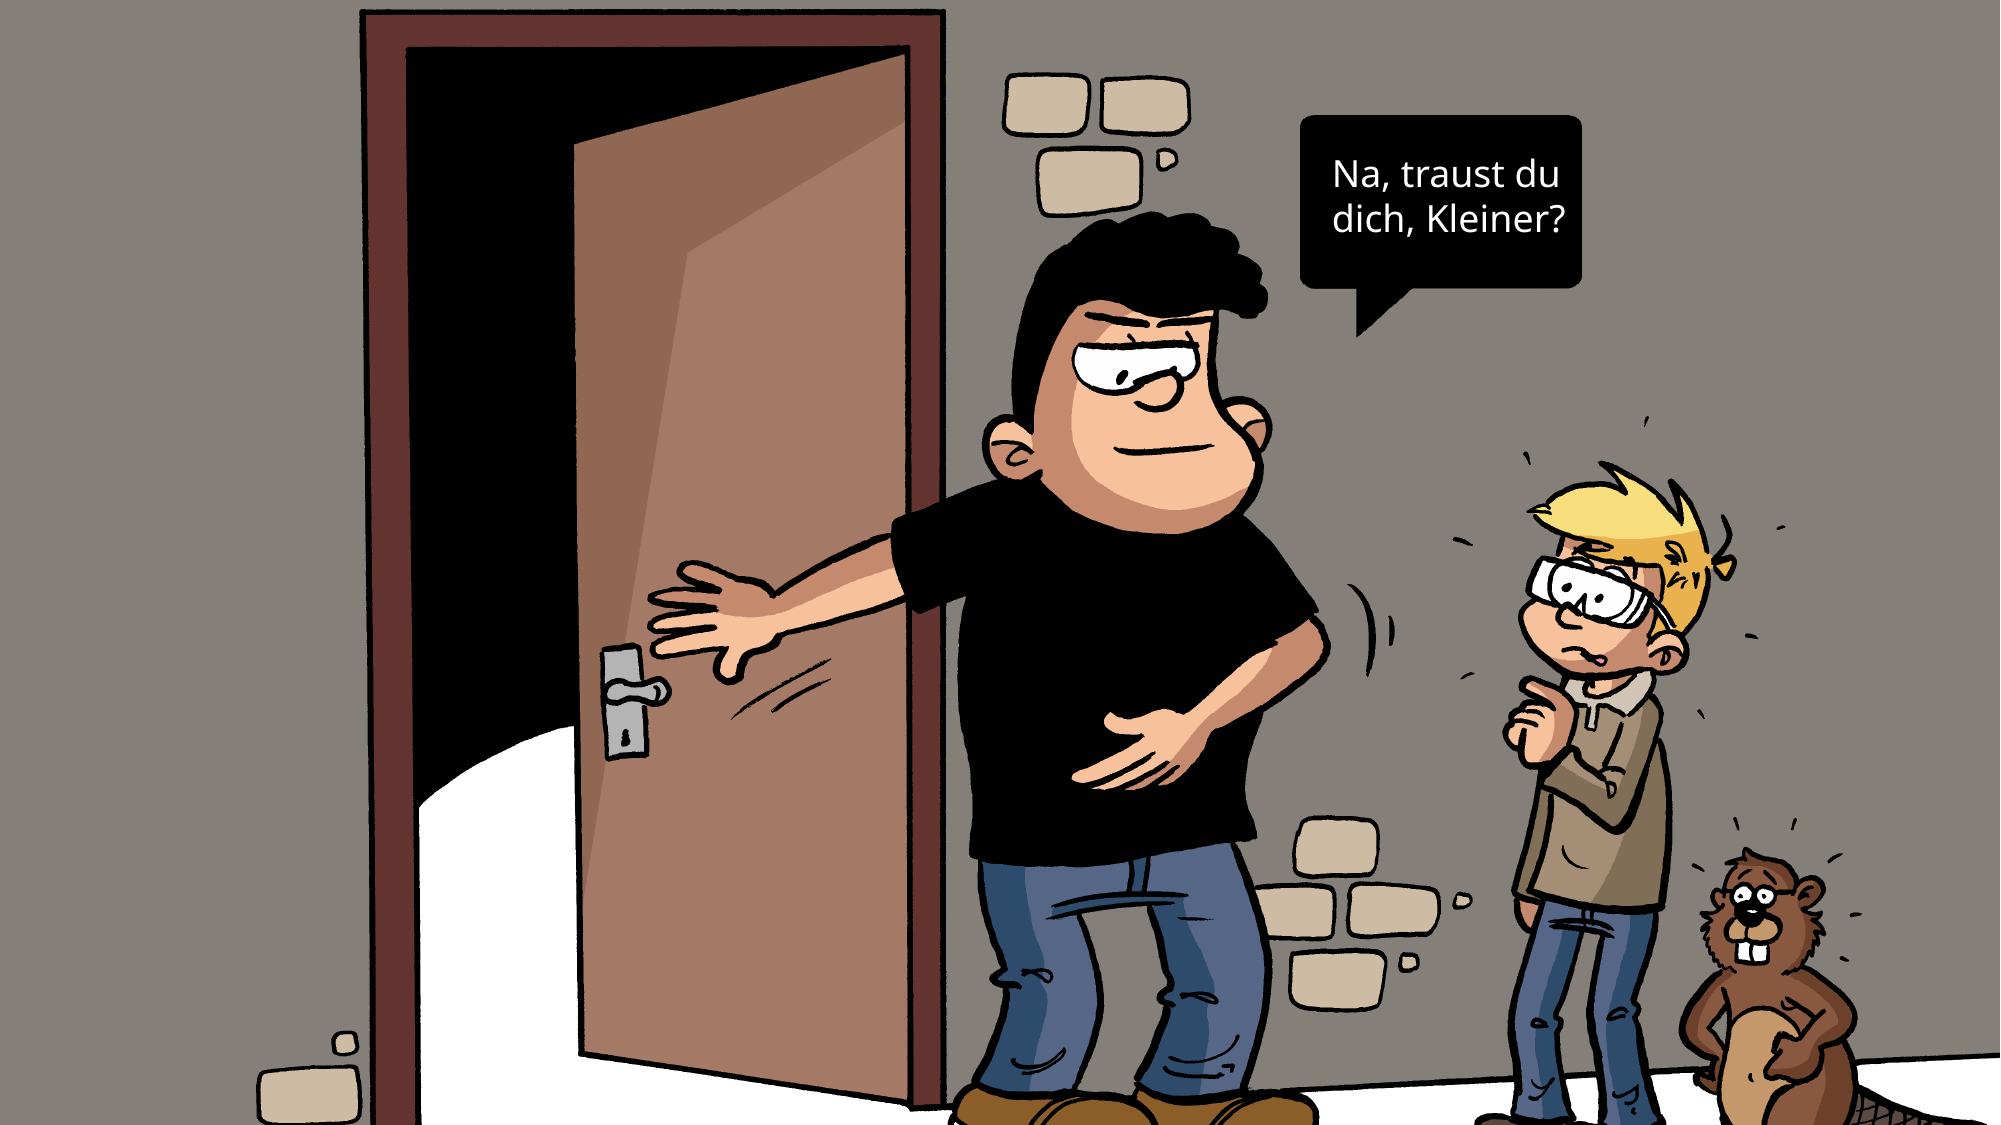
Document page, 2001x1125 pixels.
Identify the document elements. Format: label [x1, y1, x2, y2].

picture [0, 0, 2000, 1125]
text_box [1243, 53, 1639, 399]
